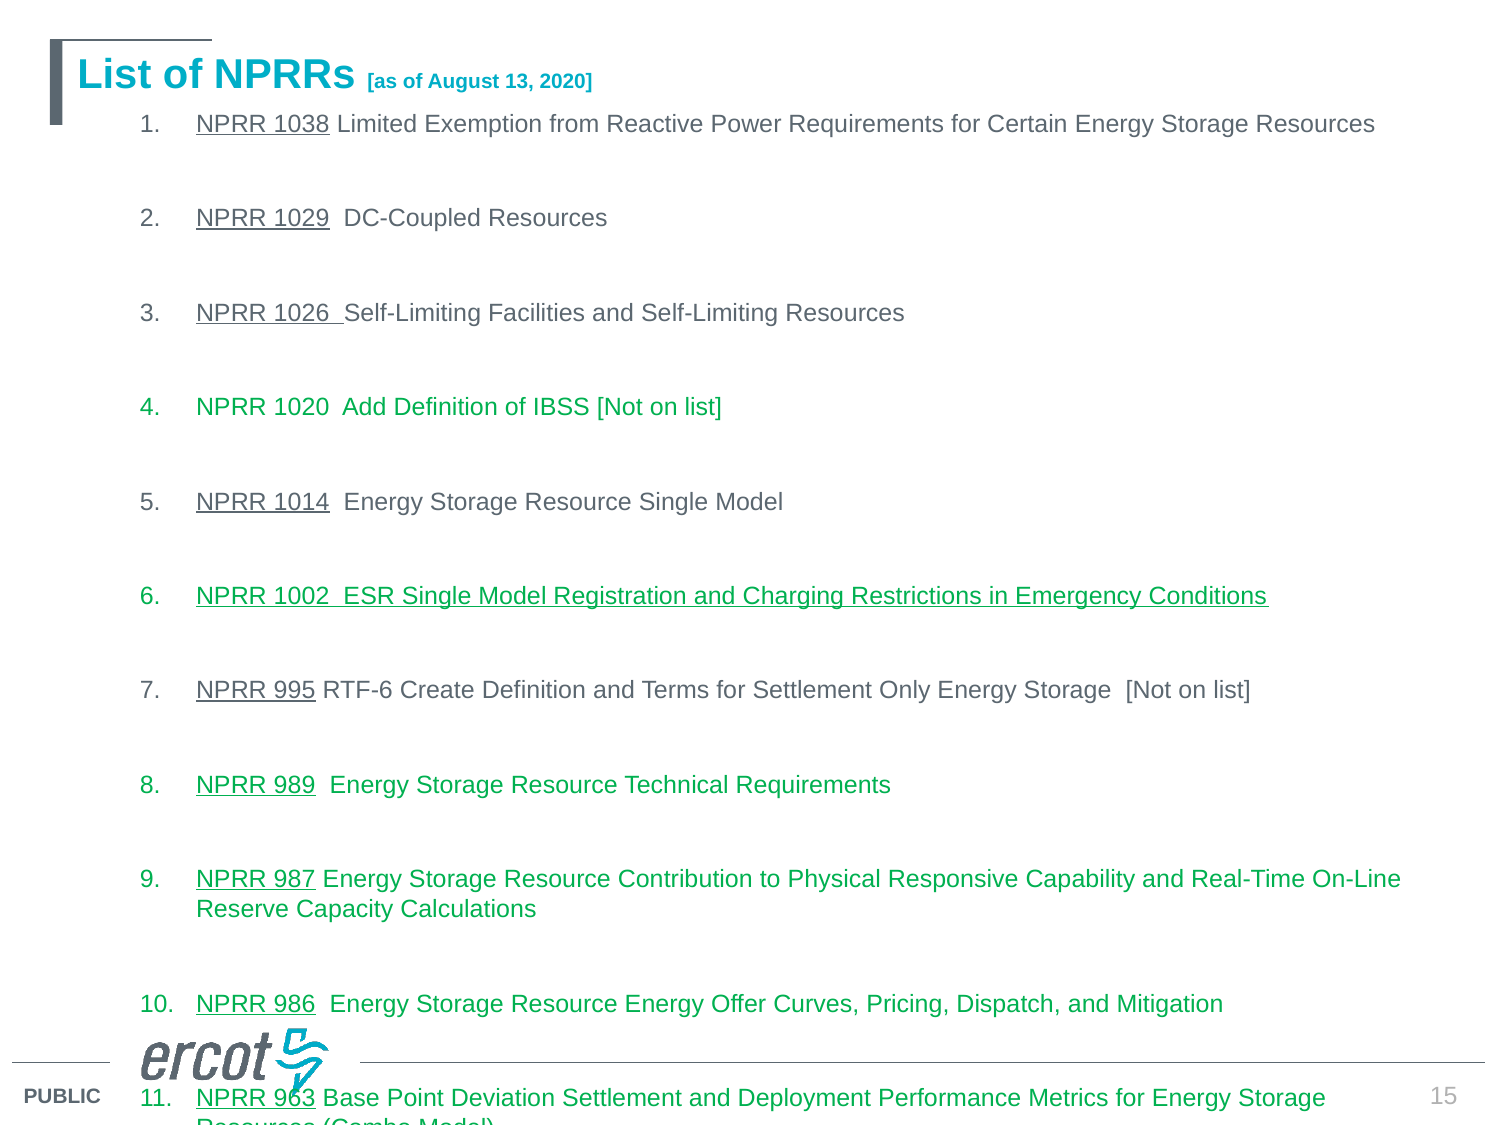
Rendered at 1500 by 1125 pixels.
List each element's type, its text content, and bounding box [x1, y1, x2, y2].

picture [137, 1025, 332, 1100]
list NPRR 1038 Limited Exemption from Reactive Power Requirements for Certain Energy Storage Resources NPRR 1029 DC-Coupled Resources NPRR 1026 Self-Limiting Facilities and Self-Limiting Resources NPRR 1020 Add Definition of IBSS [Not on list] NPRR 1014 Energy Storage Resource Single Model NPRR 1002 ESR Single Model Registration and Charging Restrictions in Emergency Conditions NPRR 995 RTF-6 Create Definition and Terms for Settlement Only Energy Storage [Not on list] NPRR 989 Energy Storage Resource Technical Requirements NPRR 987 Energy Storage Resource Contribution to Physical Responsive Capability and Real-Time On-Line Reserve Capacity Calculations NPRR 986 Energy Storage Resource Energy Offer Curves, Pricing, Dispatch, and Mitigation NPRR 963 Base Point Deviation Settlement and Deployment Performance Metrics for Energy Storage Resources (Combo Model) NPRR 957 RTF-4 Definition of Energy Storage Resource and Related Registration and Telemetry Requirements [50, 99, 1450, 1025]
title List of NPRRs [as of August 13, 2020] [62, 39, 1450, 99]
slide_number 15 [1400, 1076, 1488, 1113]
